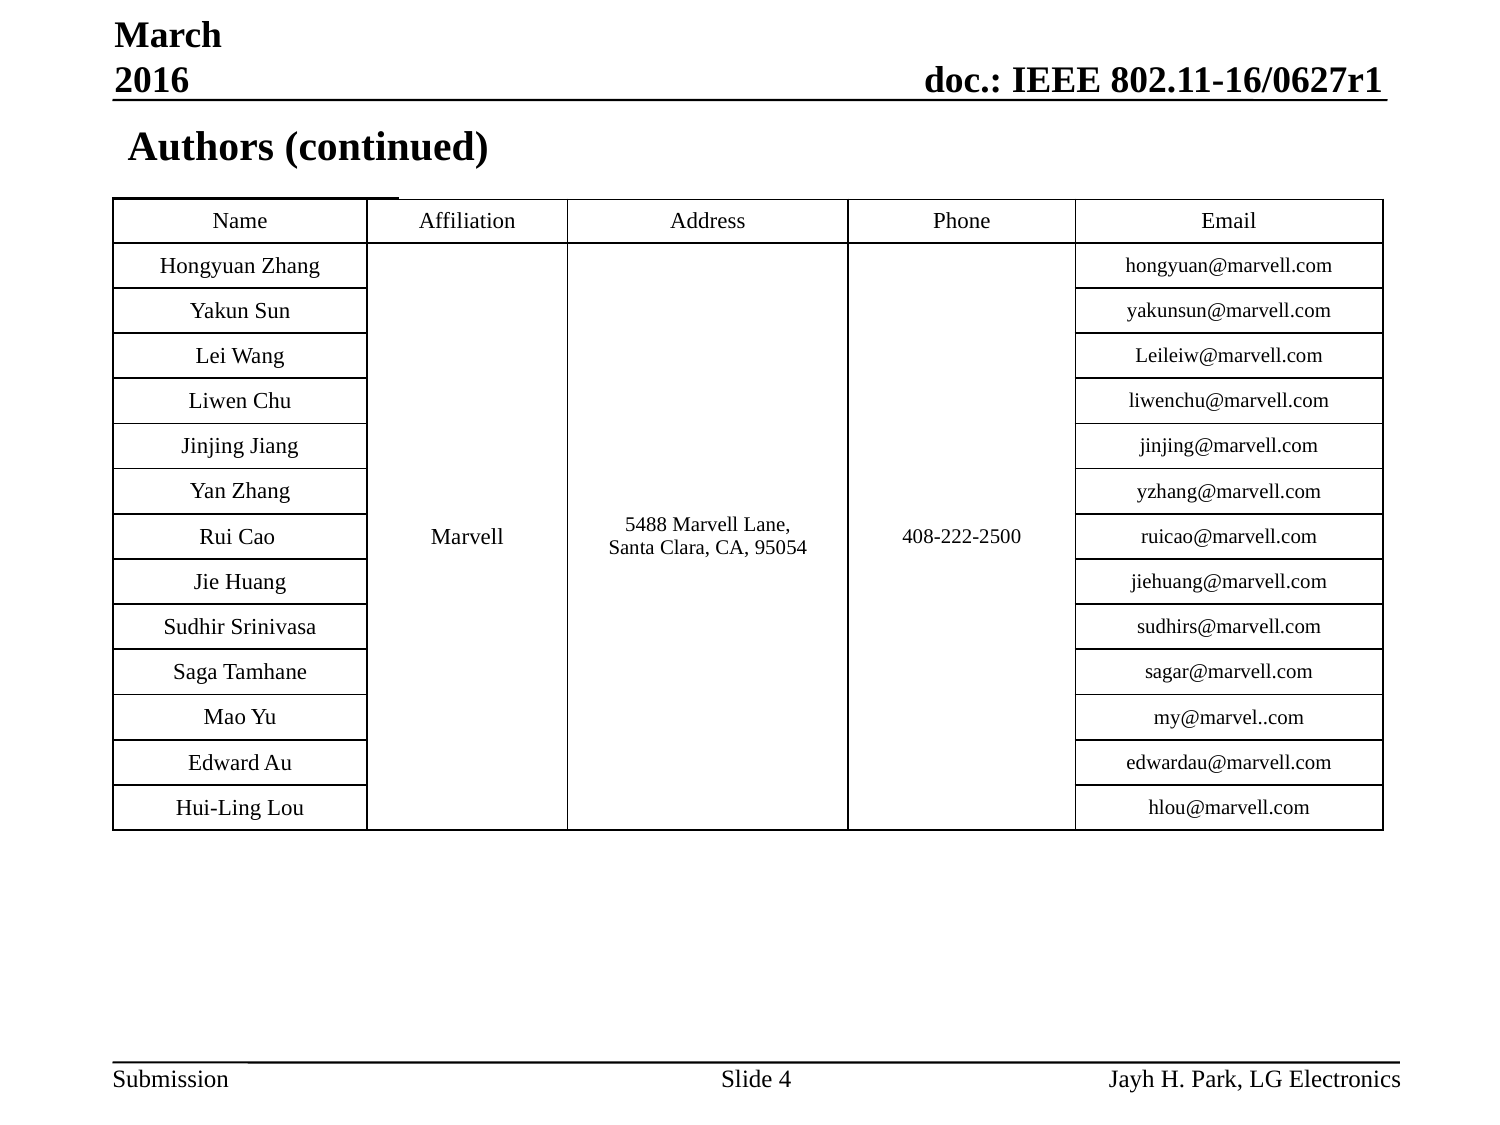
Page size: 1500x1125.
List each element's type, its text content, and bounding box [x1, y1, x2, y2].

table_header Email [1076, 200, 1382, 242]
table_cell edwardau@marvell.com [1076, 741, 1382, 784]
footer Jayh H. Park, LG Electronics [1104, 1061, 1402, 1093]
slide_number Slide 4 [712, 1061, 800, 1093]
table_cell hlou@marvell.com [1076, 786, 1382, 829]
table_cell liwenchu@marvell.com [1076, 379, 1382, 423]
table_cell Hongyuan Zhang [114, 244, 366, 287]
table_header Name [114, 205, 366, 242]
table_header Affiliation [368, 200, 567, 242]
table_cell jinjing@marvell.com [1076, 424, 1382, 468]
table_cell Mao Yu [114, 695, 366, 739]
table_cell sagar@marvell.com [1076, 650, 1382, 694]
table_cell Jie Huang [114, 560, 366, 603]
table_cell Saga Tamhane [114, 650, 366, 694]
table_cell Leileiw@marvell.com [1076, 334, 1382, 377]
table_cell Jinjing Jiang [114, 424, 366, 468]
table_cell yzhang@marvell.com [1076, 469, 1382, 513]
table_cell Rui Cao [114, 515, 366, 558]
table_cell Marvell [368, 244, 567, 829]
table_header Address [568, 200, 847, 242]
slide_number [114, 54, 274, 101]
table_cell my@marvel..com [1076, 695, 1382, 739]
table_cell sudhirs@marvell.com [1076, 605, 1382, 648]
table_cell jiehuang@marvell.com [1076, 560, 1382, 603]
table_cell Edward Au [114, 741, 366, 784]
table_cell ruicao@marvell.com [1076, 515, 1382, 558]
table_cell Hui-Ling Lou [114, 786, 366, 829]
title Authors (continued) [112, 124, 1388, 163]
table_cell Yakun Sun [114, 289, 366, 332]
table_cell Yan Zhang [114, 469, 366, 513]
table_cell hongyuan@marvell.com [1076, 244, 1382, 287]
table_cell Sudhir Srinivasa [114, 605, 366, 648]
table_cell Liwen Chu [114, 379, 366, 423]
table_cell yakunsun@marvell.com [1076, 289, 1382, 332]
table_cell Lei Wang [114, 334, 366, 377]
table_header Phone [849, 200, 1075, 242]
table_cell 408-222-2500 [849, 244, 1075, 829]
table_cell 5488 Marvell Lane, Santa Clara, CA, 95054 [568, 244, 847, 829]
